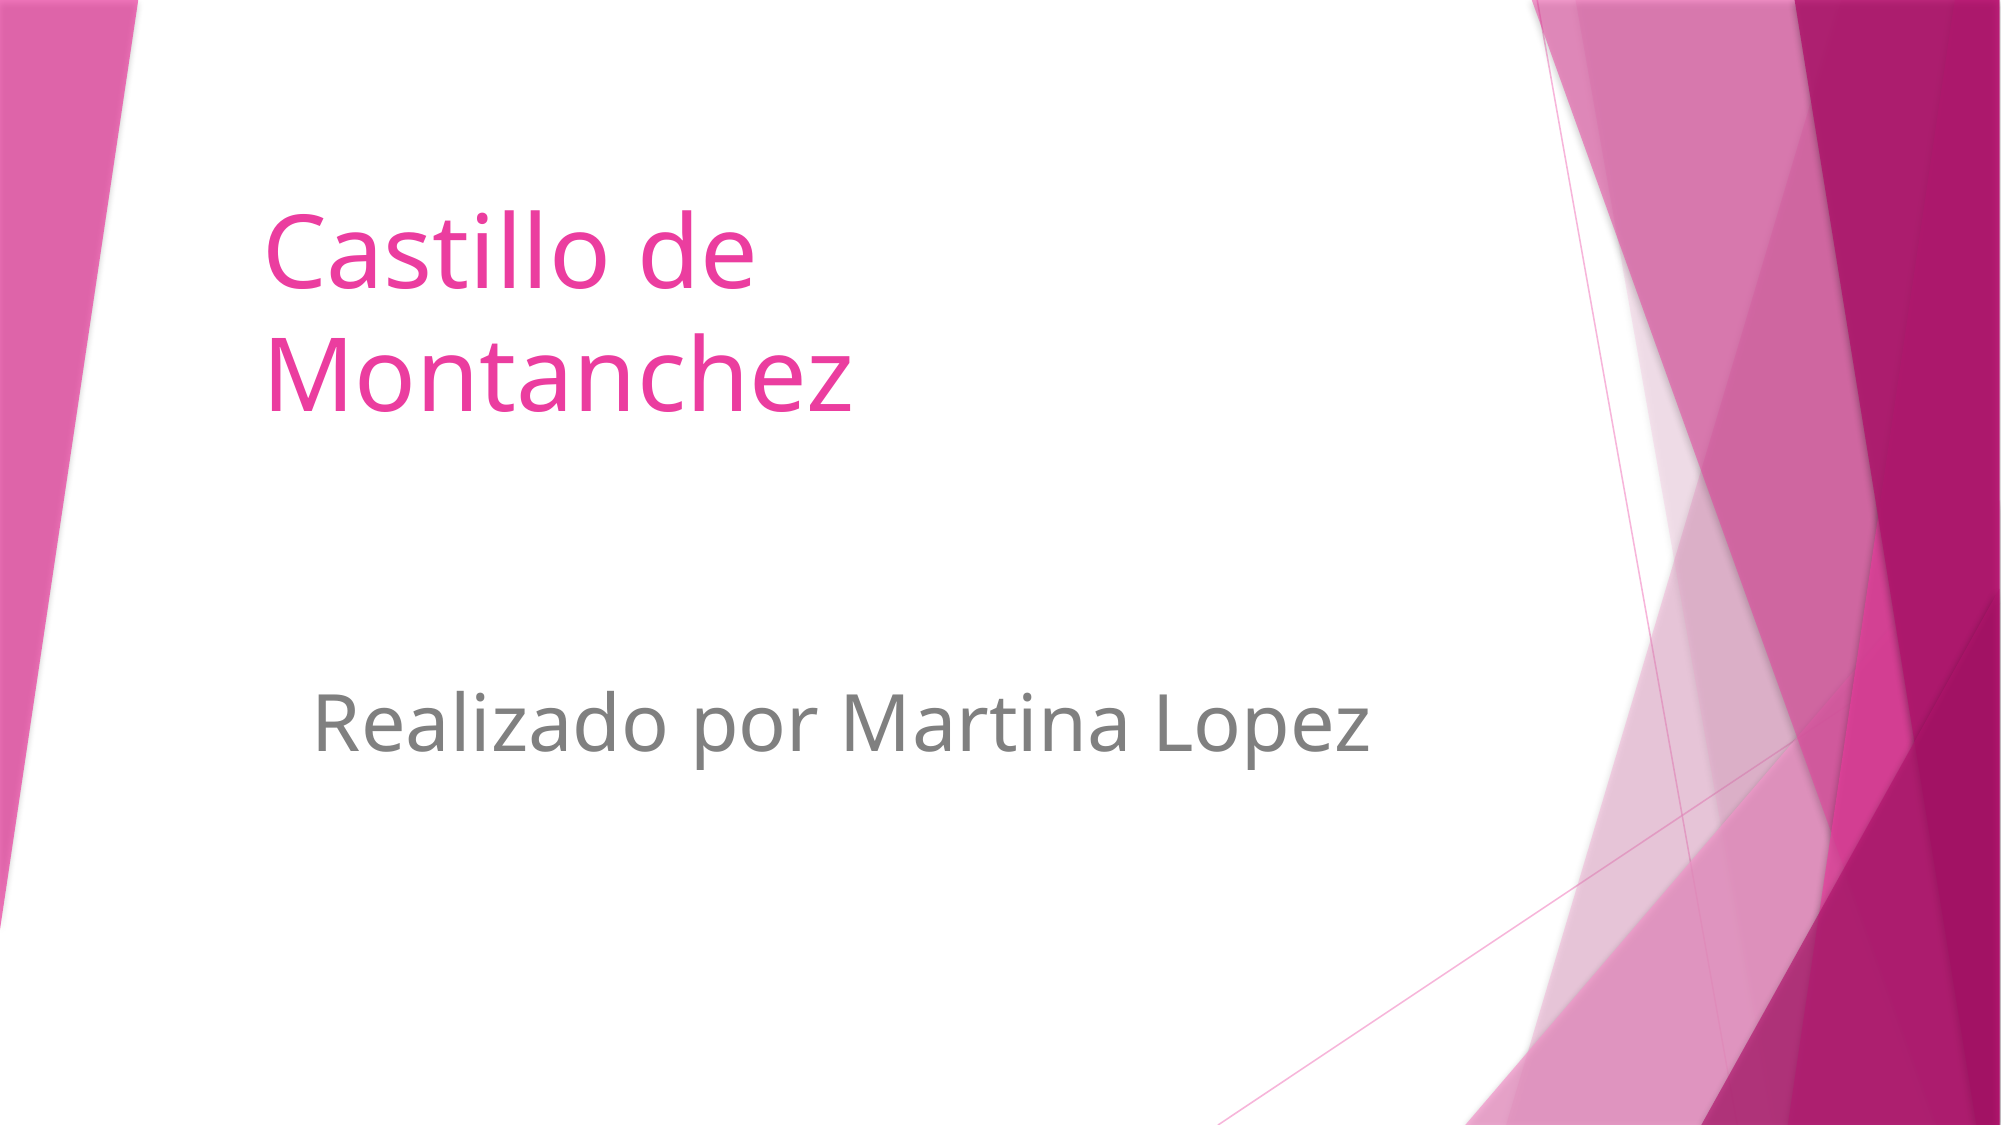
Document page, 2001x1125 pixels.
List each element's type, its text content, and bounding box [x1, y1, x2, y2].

title Castillo de Montanchez [247, 176, 985, 562]
subtitle Realizado por Martina Lopez [247, 664, 1522, 845]
